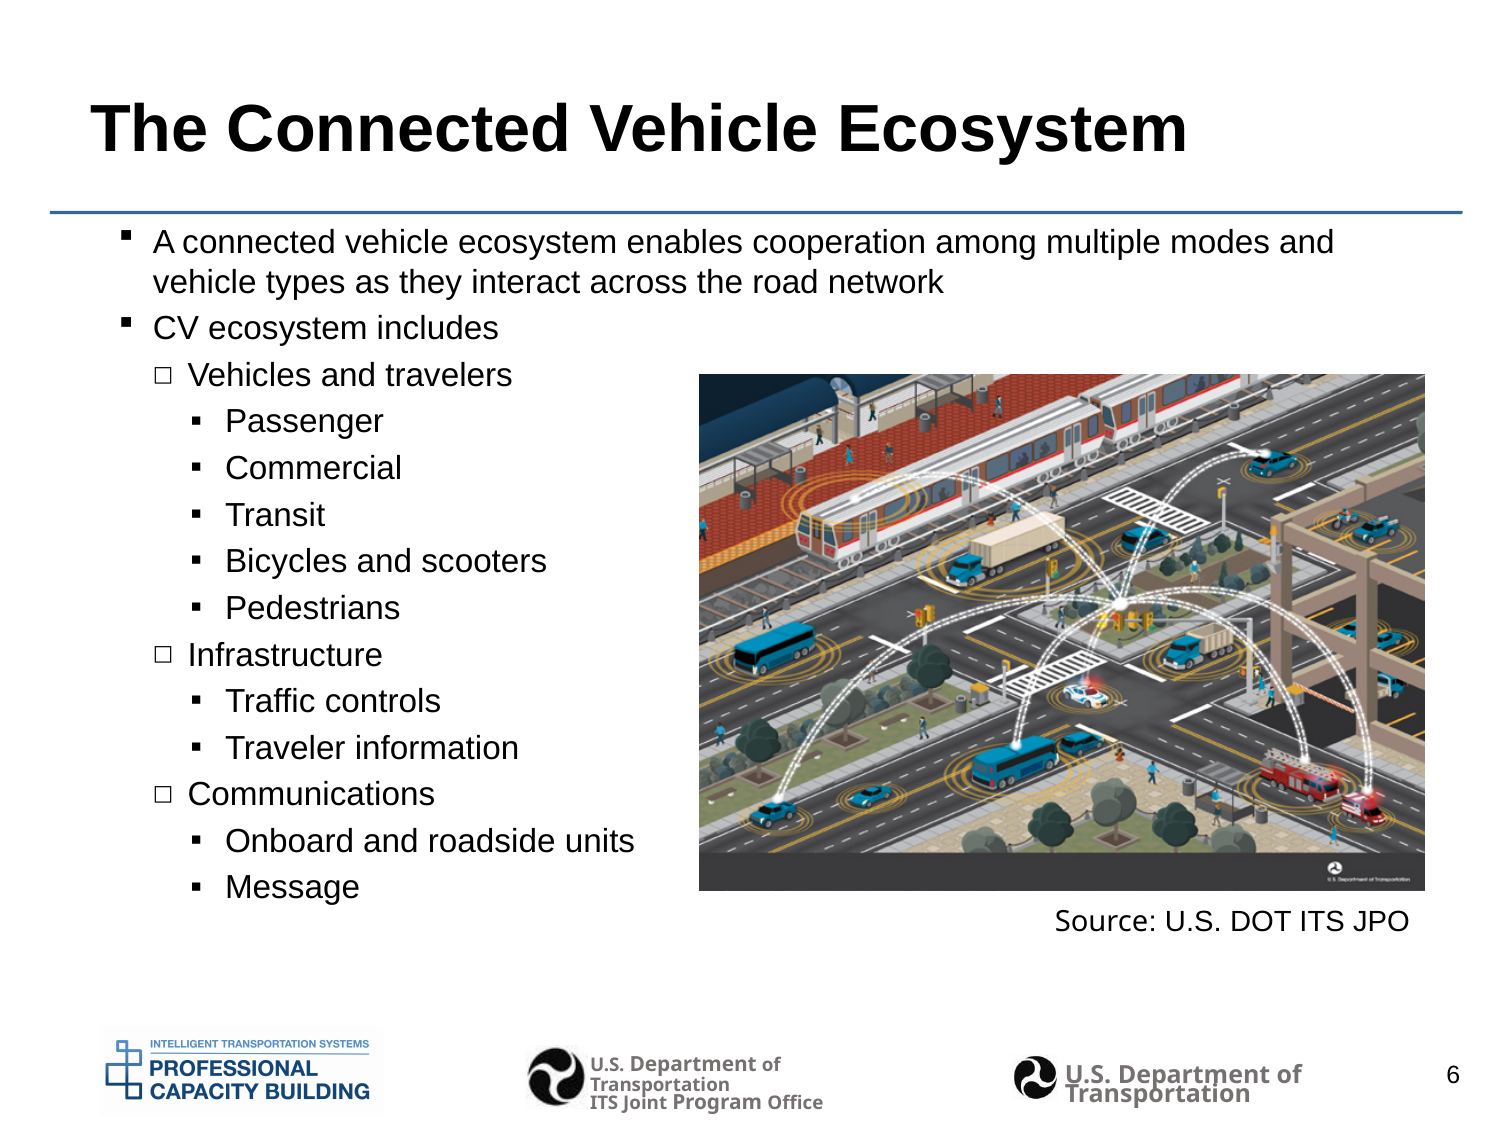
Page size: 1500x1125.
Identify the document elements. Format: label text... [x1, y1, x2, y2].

text_box Source: U.S. DOT ITS JPO [956, 900, 1425, 945]
list A connected vehicle ecosystem enables cooperation among multiple modes and vehicle types as they interact across the road network CV ecosystem includes Vehicles and travelers Passenger Commercial Transit Bicycles and scooters Pedestrians Infrastructure Traffic controls Traveler information Communications Onboard and roadside units Message [74, 212, 1426, 956]
picture [1012, 1054, 1058, 1100]
picture [699, 374, 1426, 892]
title The Connected Vehicle Ecosystem [75, 62, 1425, 188]
picture [525, 1045, 588, 1109]
picture [99, 1025, 384, 1116]
